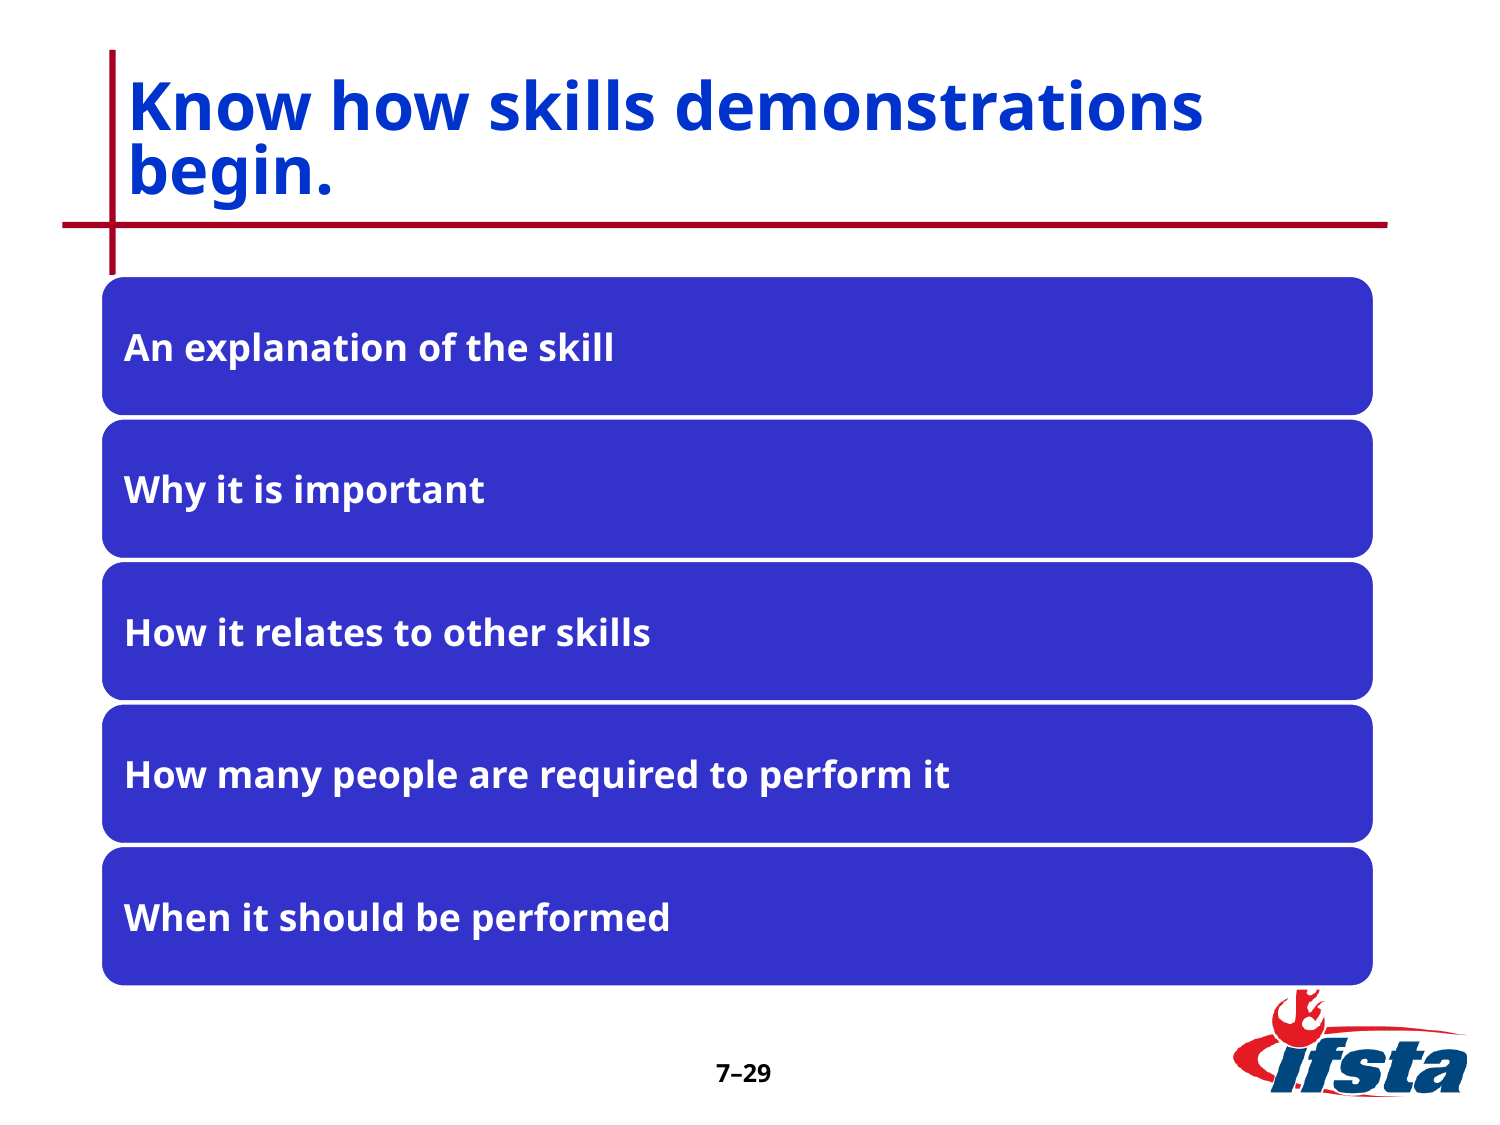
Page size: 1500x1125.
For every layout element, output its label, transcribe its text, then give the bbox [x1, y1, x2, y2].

slide_number 7–29 [587, 1049, 901, 1125]
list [99, 274, 1376, 988]
picture [1233, 964, 1467, 1097]
title Know how skills demonstrations begin. [112, 50, 1388, 238]
